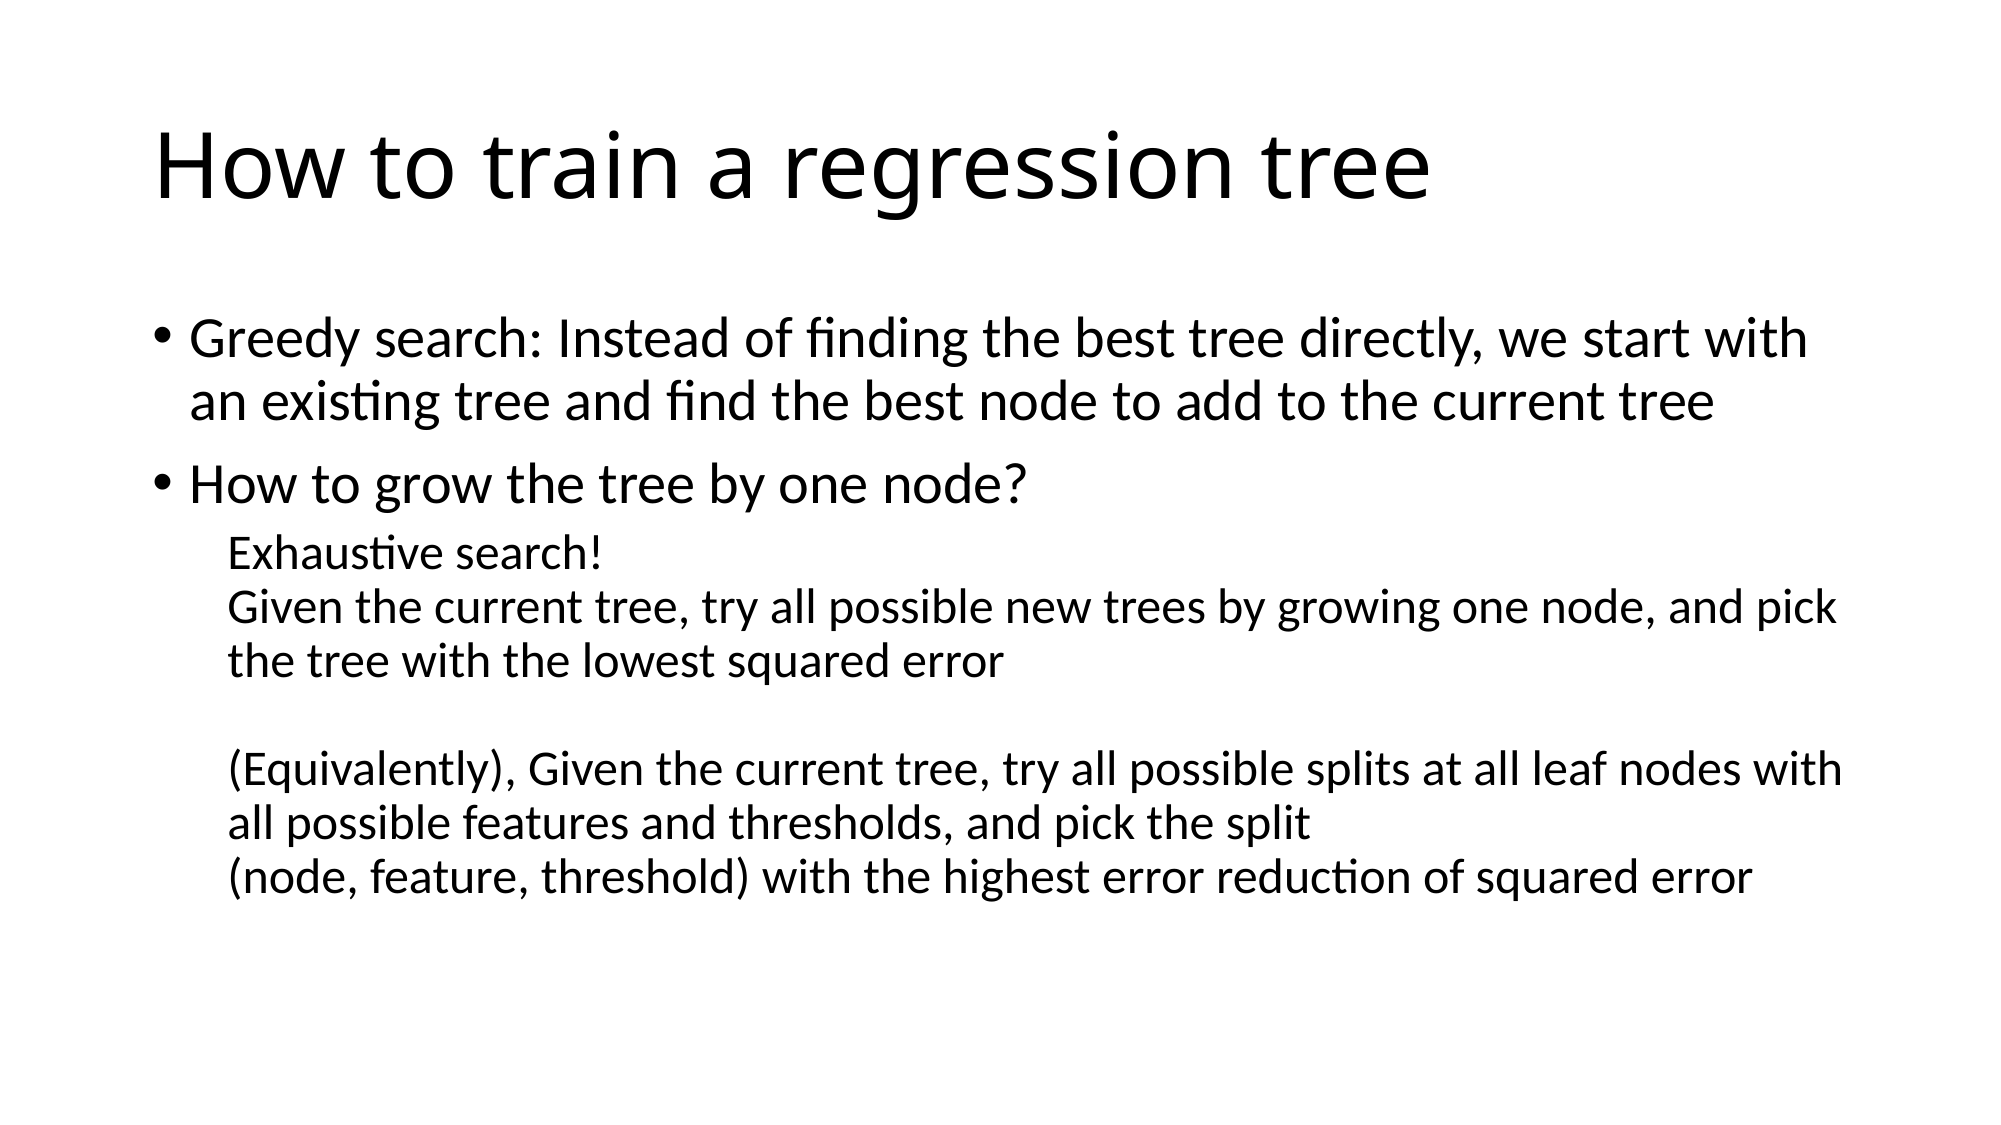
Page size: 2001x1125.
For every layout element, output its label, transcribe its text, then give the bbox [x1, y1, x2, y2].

title How to train a regression tree [137, 59, 1863, 278]
list Greedy search: Instead of finding the best tree directly, we start with an existing tree and find the best node to add to the current tree How to grow the tree by one node? Exhaustive search! Given the current tree, try all possible new trees by growing one node, and pick the tree with the lowest squared error (Equivalently), Given the current tree, try all possible splits at all leaf nodes with all possible features and thresholds, and pick the split (node, feature, threshold) with the highest error reduction of squared error [137, 299, 1863, 1014]
